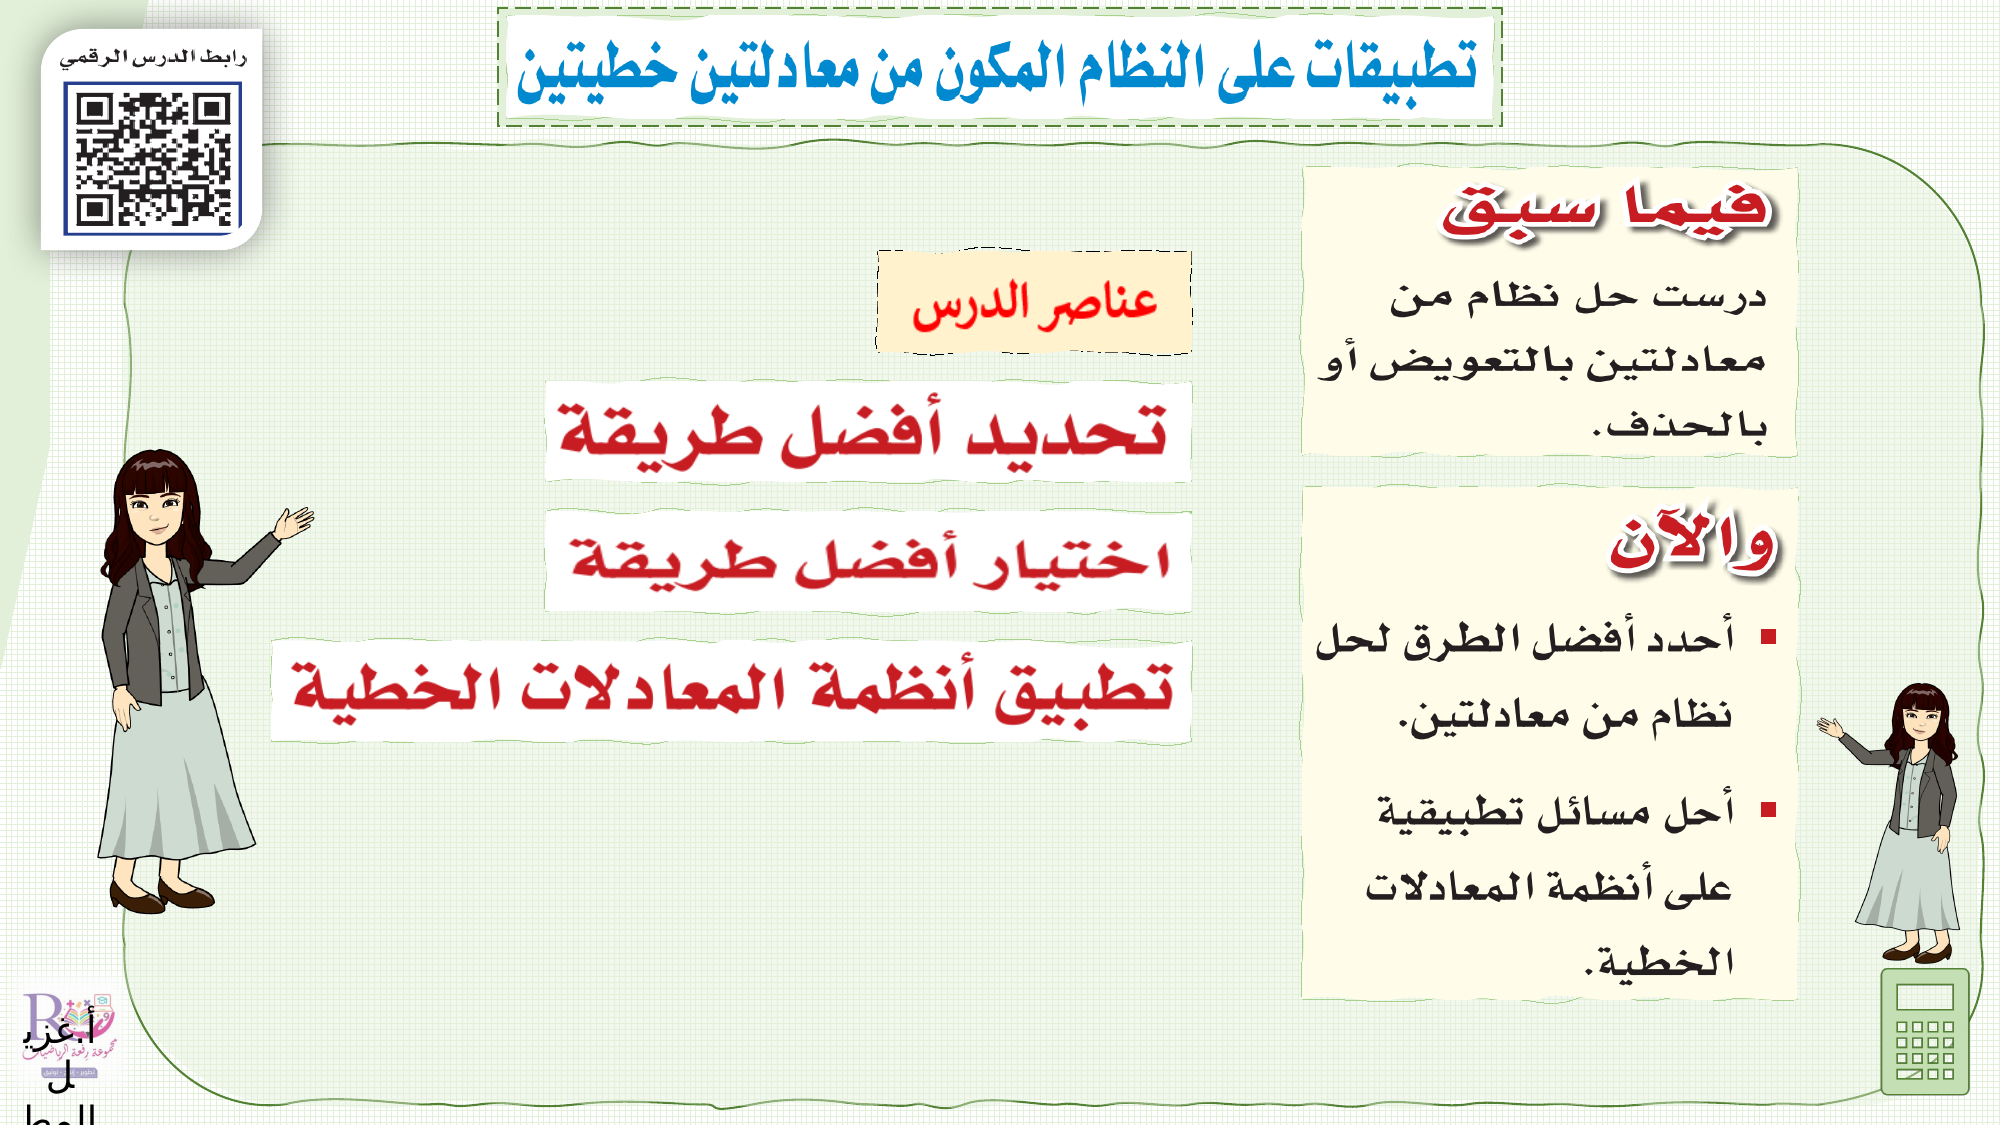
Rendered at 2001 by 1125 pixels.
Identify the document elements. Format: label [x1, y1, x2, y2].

picture [1302, 167, 1798, 456]
picture [1811, 681, 2000, 1107]
picture [506, 15, 1494, 119]
picture [1302, 487, 1798, 1000]
picture [545, 511, 1192, 612]
picture [877, 251, 1192, 353]
picture [83, 446, 1192, 916]
picture [48, 36, 255, 243]
picture [545, 381, 1192, 482]
